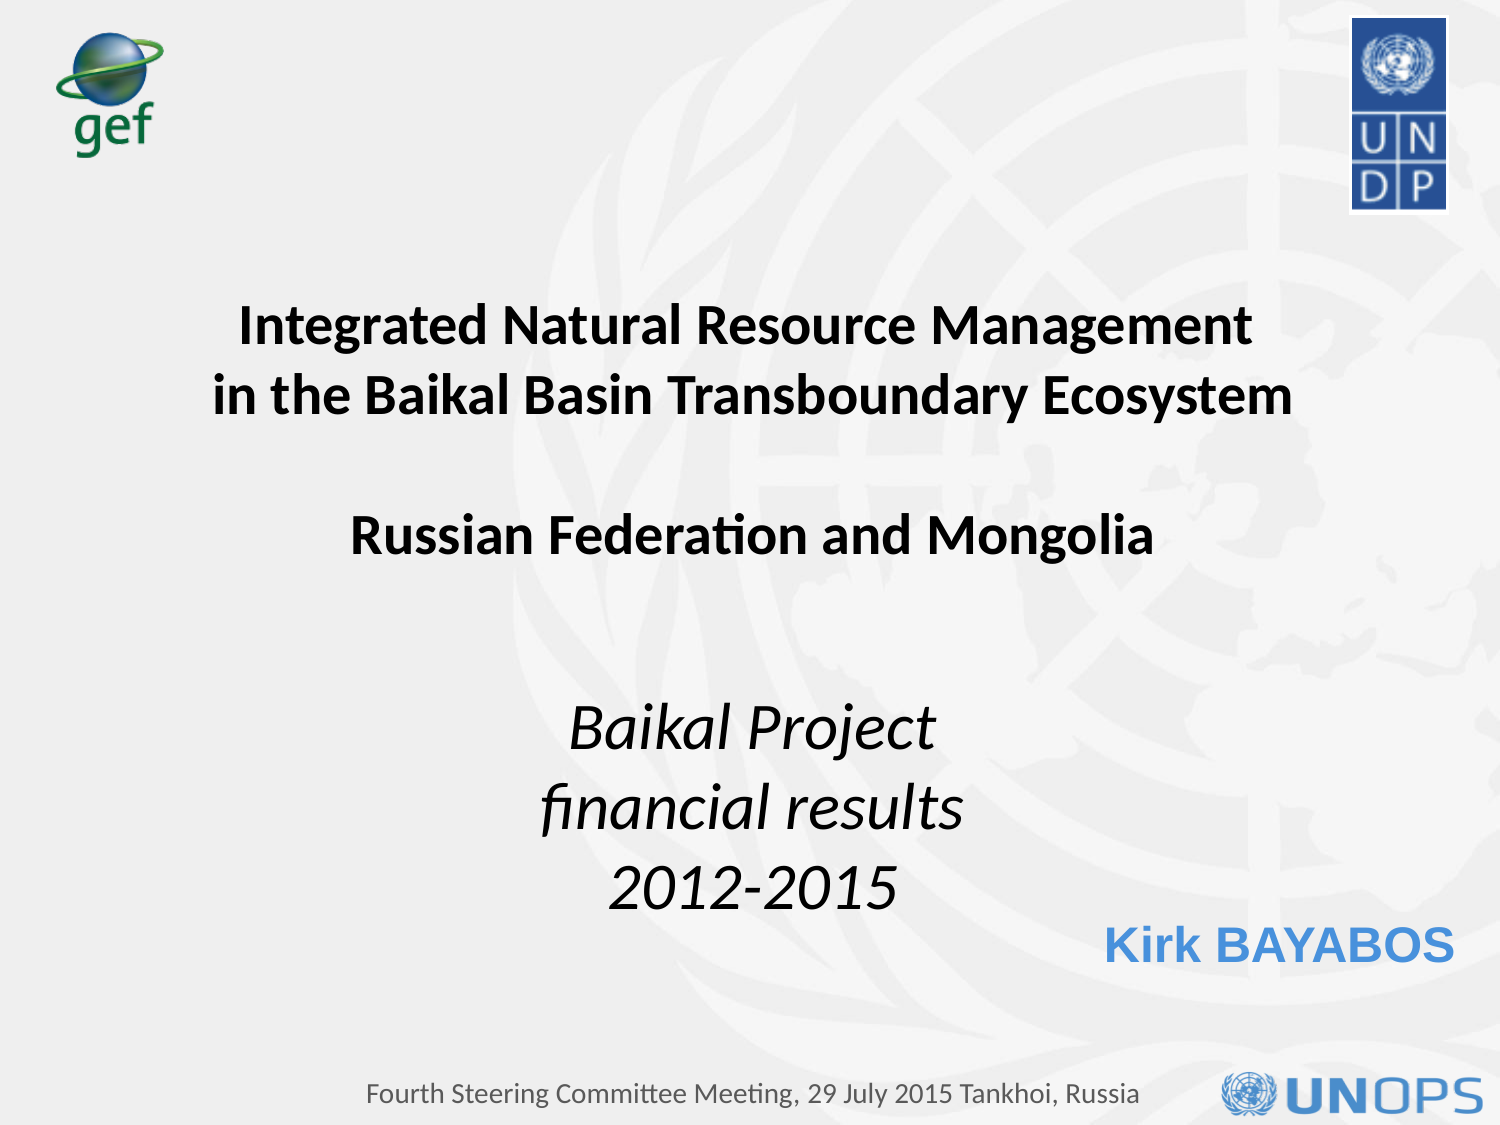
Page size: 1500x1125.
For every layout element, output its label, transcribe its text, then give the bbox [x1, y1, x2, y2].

text_box Fourth Steering Committee Meeting, 29 July 2015 Tankhoi, Russia [351, 1067, 1156, 1117]
text_box Baikal Project financial results 2012-2015 [23, 675, 1483, 855]
picture [0, 0, 1500, 278]
picture [0, 657, 1500, 1125]
title Integrated Natural Resource Management in the Baikal Basin Transboundary Ecosystem Russian Federation and Mongolia [0, 278, 1500, 657]
subtitle Kirk BAYABOS [702, 905, 1471, 1071]
